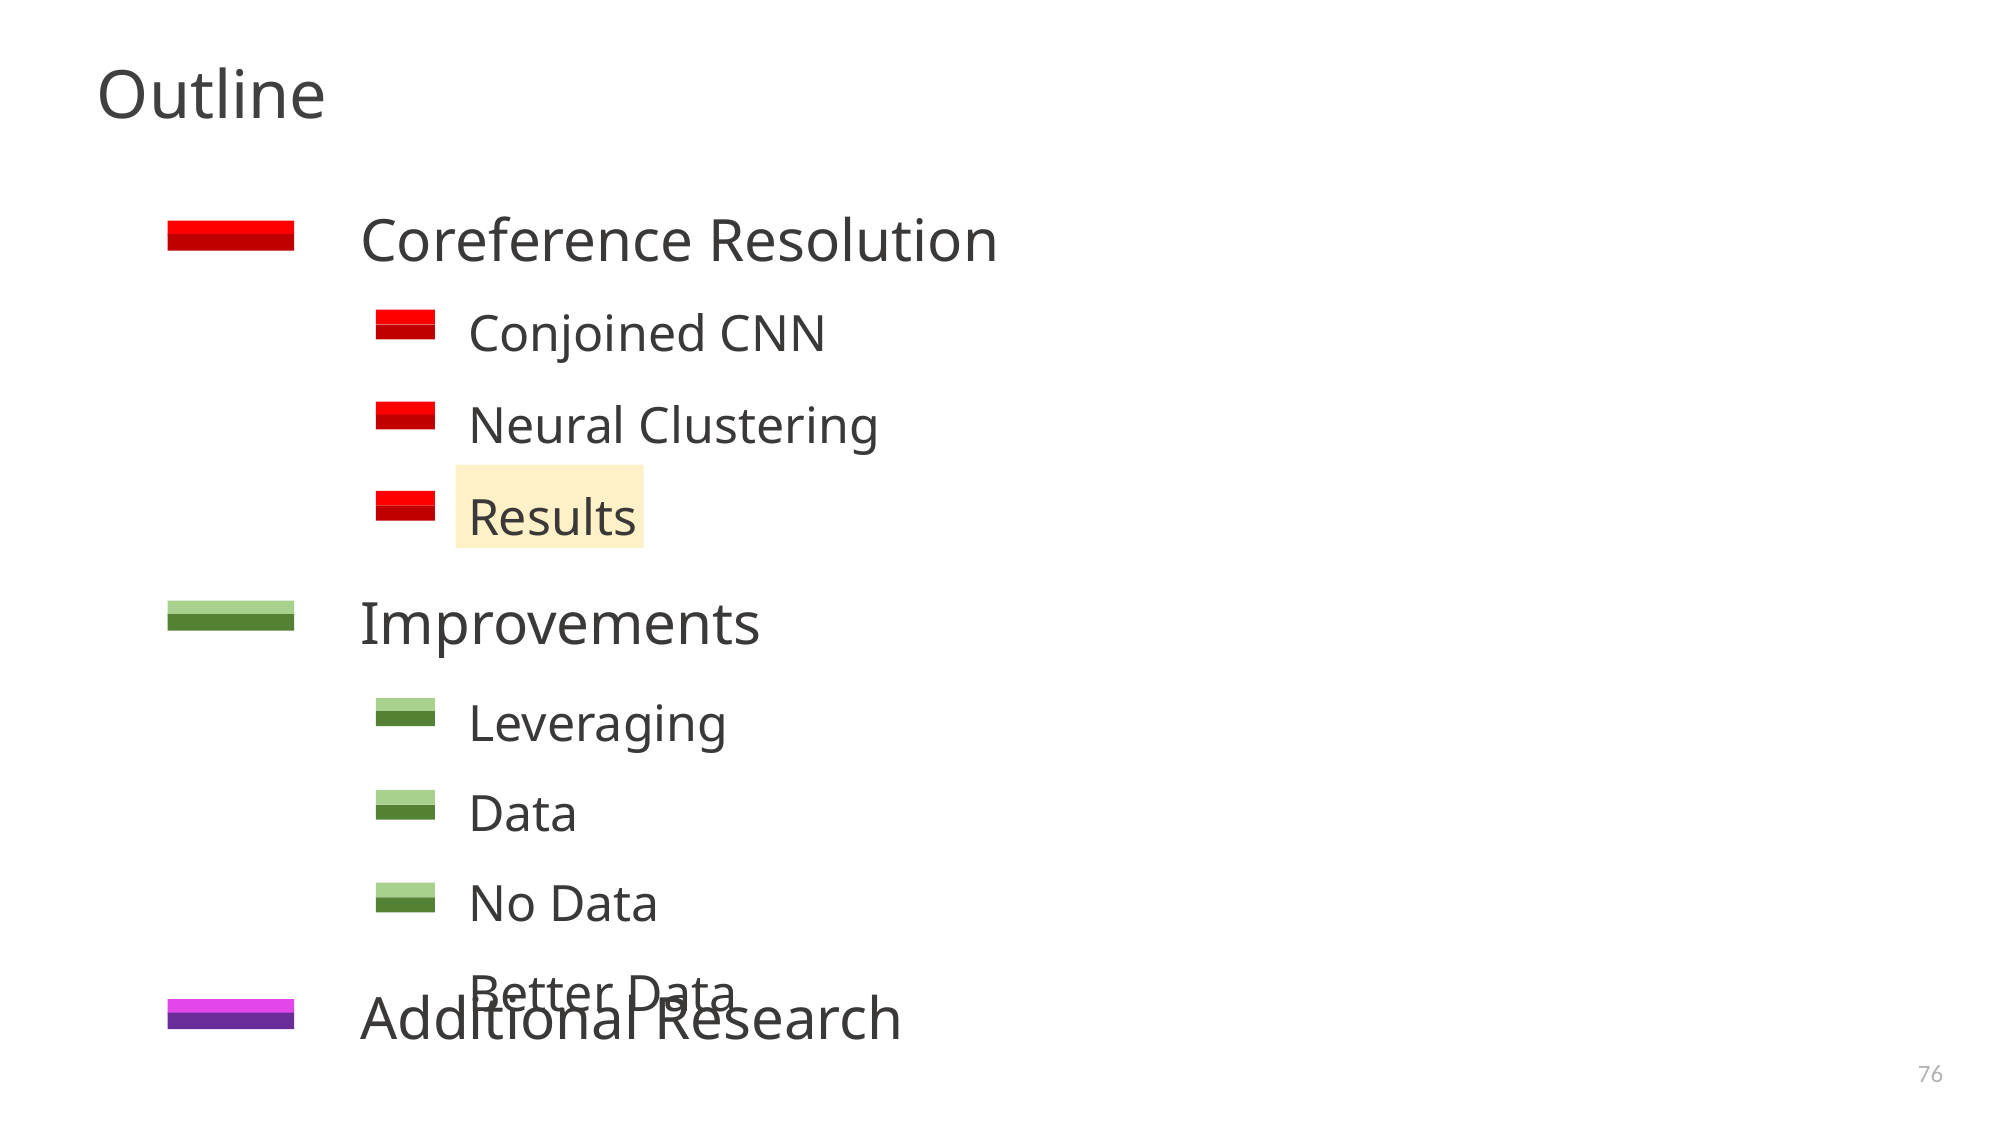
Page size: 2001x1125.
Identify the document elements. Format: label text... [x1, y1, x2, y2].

text_box [167, 233, 295, 252]
text_box Coreference Resolution [345, 188, 1145, 303]
text_box Leveraging Data No Data Better Data [453, 654, 867, 966]
slide_number 76 [1508, 1042, 1959, 1103]
text_box [375, 323, 436, 340]
text_box [375, 490, 436, 505]
text_box [167, 998, 295, 1012]
text_box [375, 896, 436, 913]
text_box [375, 400, 436, 414]
text_box [375, 882, 436, 896]
text_box [375, 697, 436, 710]
text_box Conjoined CNN Neural Clustering Results [453, 303, 1057, 554]
text_box [375, 414, 436, 430]
text_box [167, 220, 295, 233]
text_box [375, 309, 436, 323]
text_box Additional Research [345, 966, 1023, 1082]
text_box [375, 505, 436, 522]
text_box [375, 710, 436, 727]
text_box [375, 789, 436, 804]
text_box [167, 600, 295, 613]
text_box [167, 1012, 295, 1030]
text_box Outline [82, 44, 808, 140]
text_box [167, 613, 295, 632]
text_box [375, 804, 436, 821]
text_box Improvements [345, 571, 803, 687]
